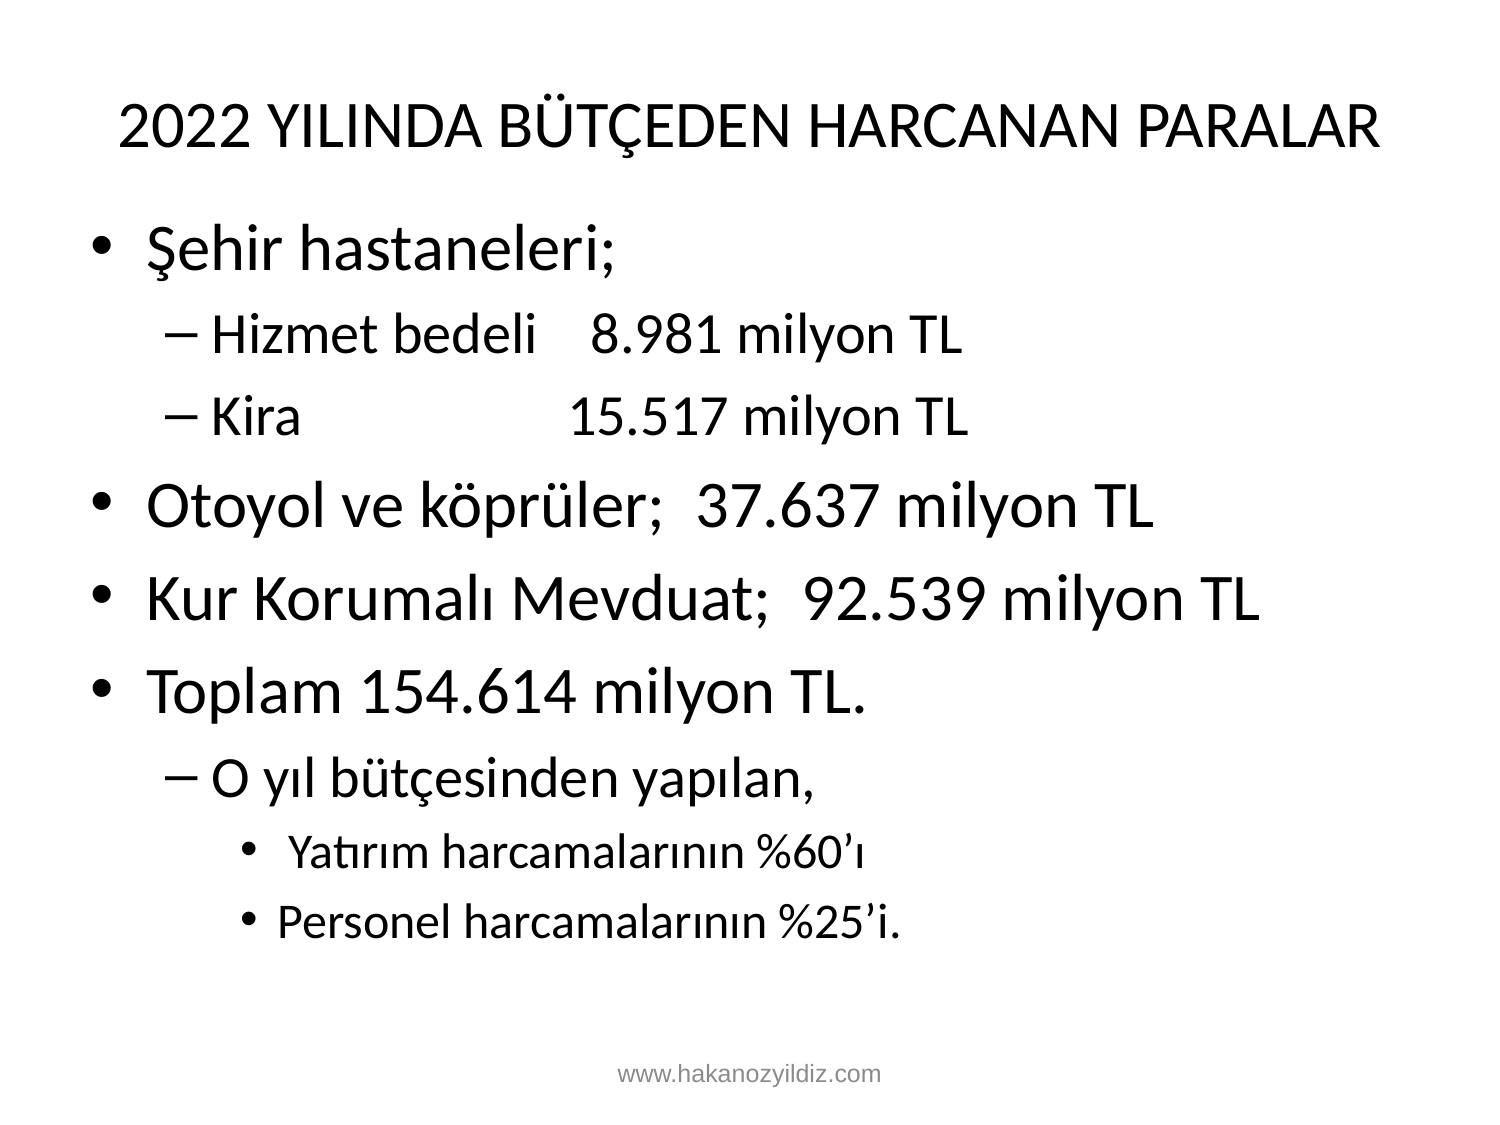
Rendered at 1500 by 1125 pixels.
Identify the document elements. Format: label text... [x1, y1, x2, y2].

footer www.hakanozyildiz.com [512, 1042, 988, 1103]
title 2022 YILINDA BÜTÇEDEN HARCANAN PARALAR [75, 45, 1425, 196]
list Şehir hastaneleri; Hizmet bedeli 8.981 milyon TL Kira 15.517 milyon TL Otoyol ve köprüler; 37.637 milyon TL Kur Korumalı Mevduat; 92.539 milyon TL Toplam 154.614 milyon TL. O yıl bütçesinden yapılan, Yatırım harcamalarının %60’ı Personel harcamalarının %25’i. [75, 196, 1425, 1005]
